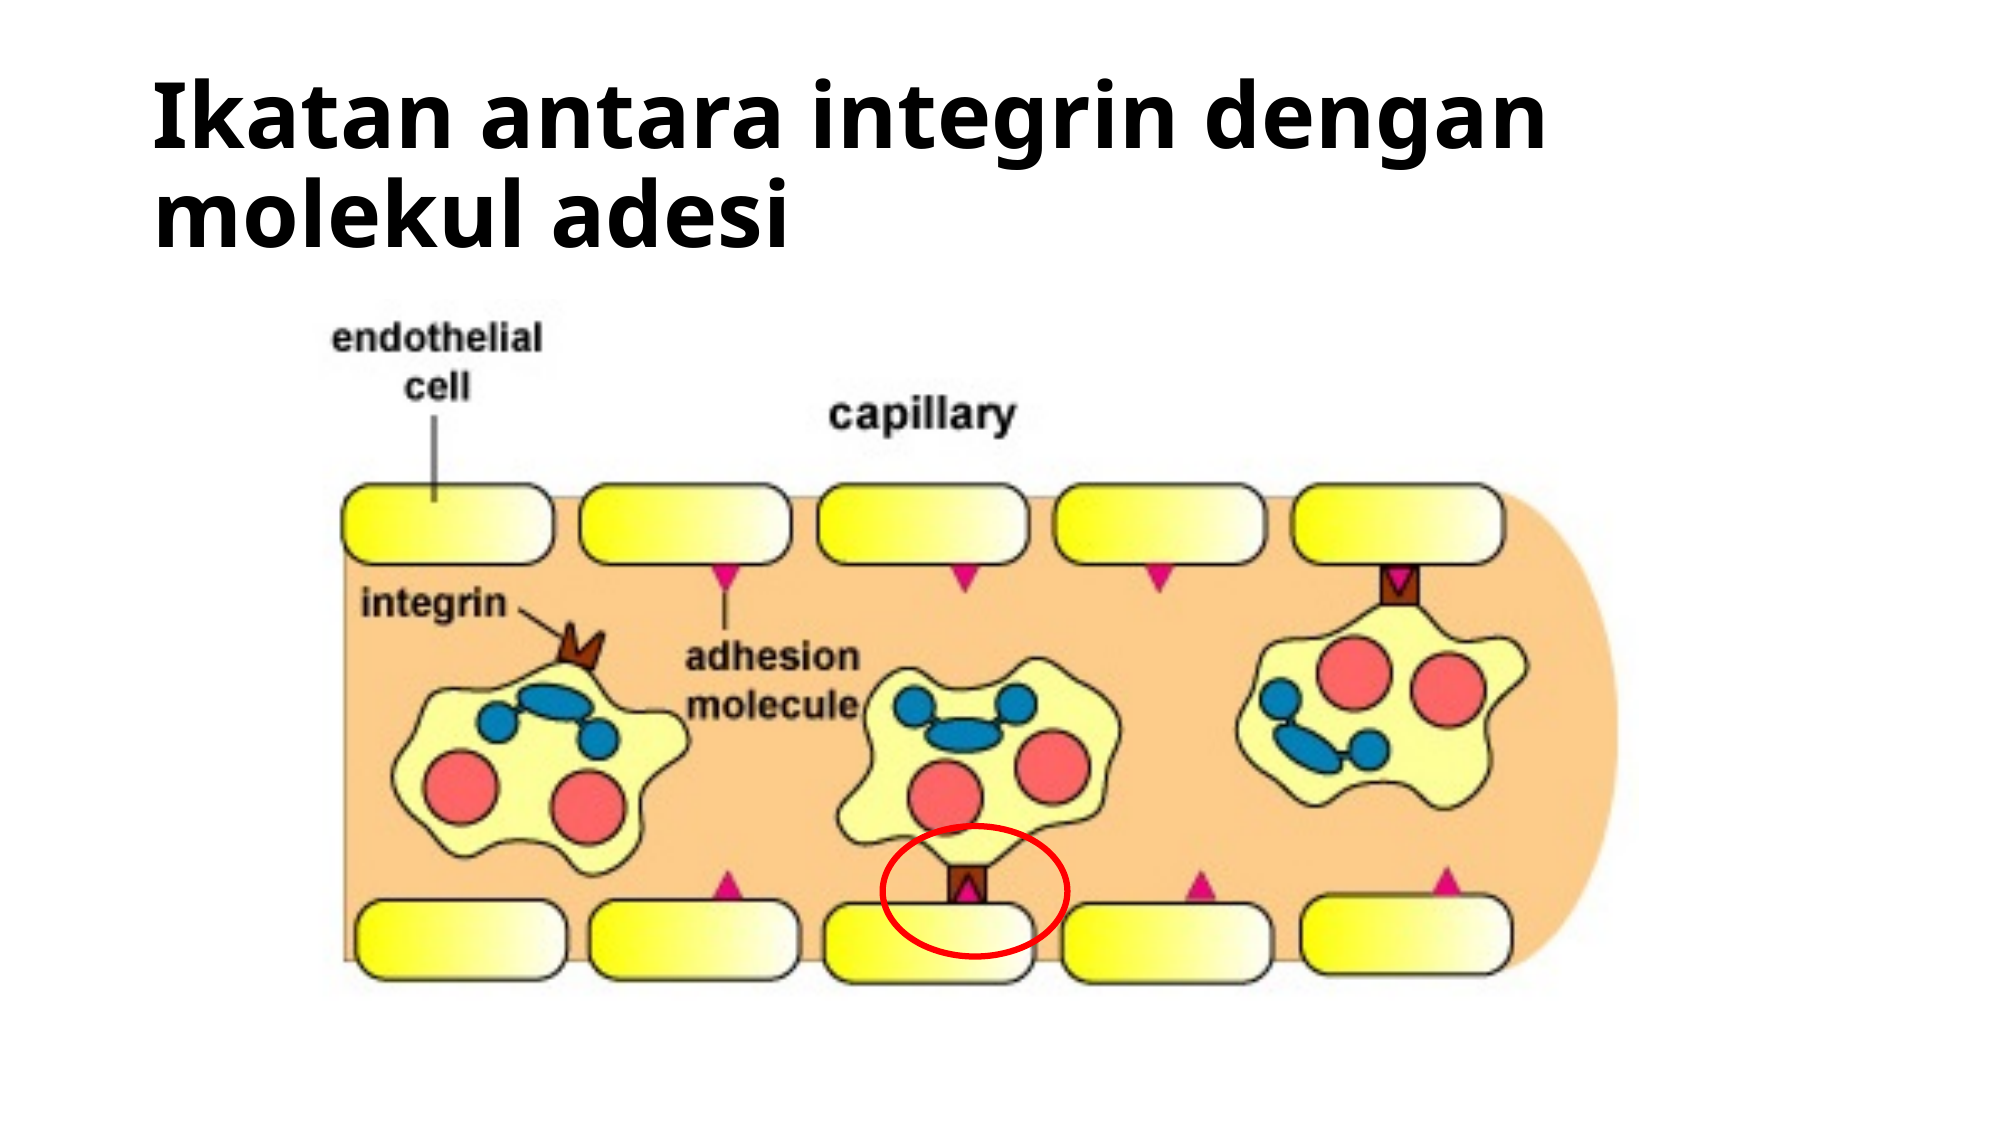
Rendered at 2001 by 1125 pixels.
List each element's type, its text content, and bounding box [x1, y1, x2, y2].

picture [271, 299, 1639, 1037]
title Ikatan antara integrin dengan molekul adesi [137, 59, 1863, 278]
